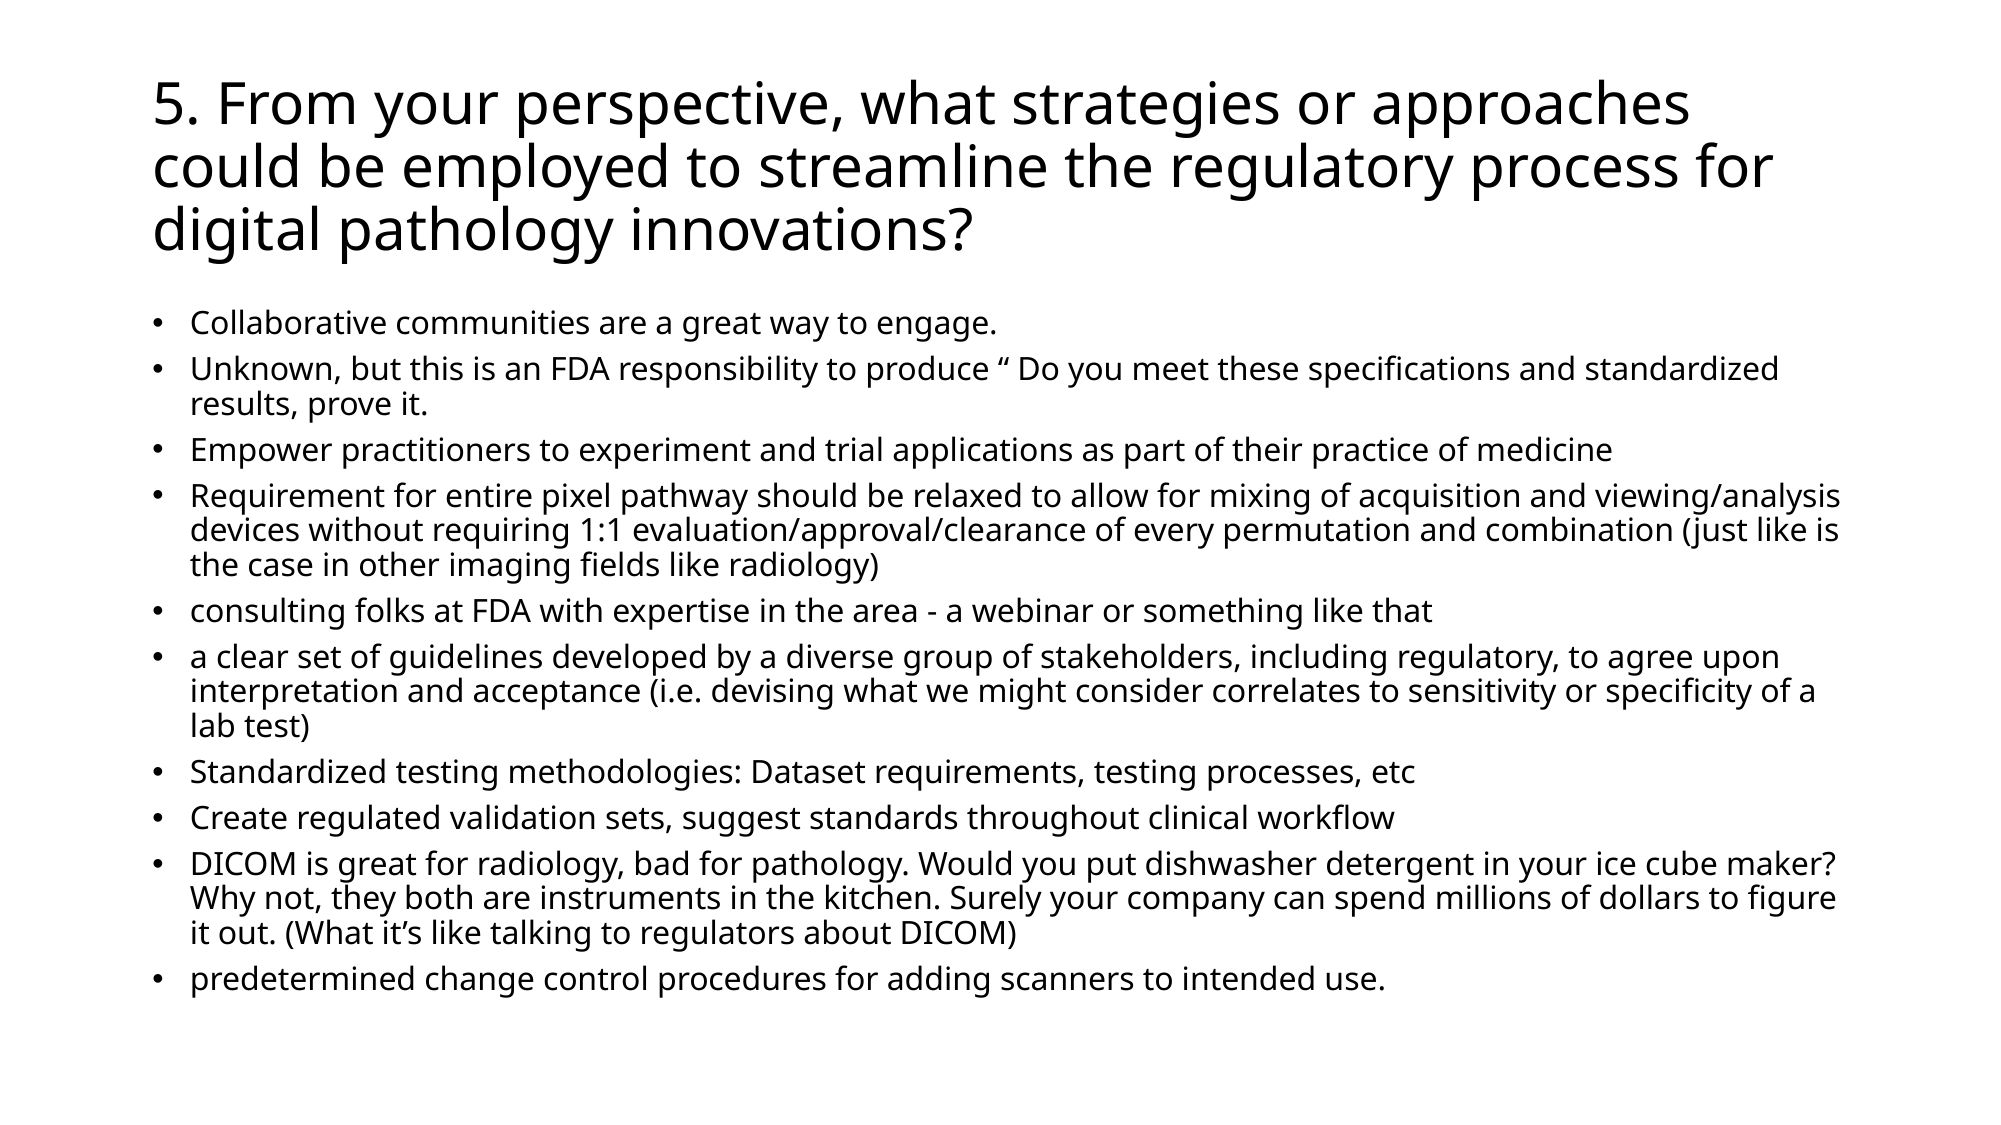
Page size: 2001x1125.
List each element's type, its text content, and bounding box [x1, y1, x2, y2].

list Collaborative communities are a great way to engage. Unknown, but this is an FDA responsibility to produce “ Do you meet these specifications and standardized results, prove it. Empower practitioners to experiment and trial applications as part of their practice of medicine Requirement for entire pixel pathway should be relaxed to allow for mixing of acquisition and viewing/analysis devices without requiring 1:1 evaluation/approval/clearance of every permutation and combination (just like is the case in other imaging fields like radiology) consulting folks at FDA with expertise in the area - a webinar or something like that a clear set of guidelines developed by a diverse group of stakeholders, including regulatory, to agree upon interpretation and acceptance (i.e. devising what we might consider correlates to sensitivity or specificity of a lab test) Standardized testing methodologies: Dataset requirements, testing processes, etc Create regulated validation sets, suggest standards throughout clinical workflow DICOM is great for radiology, bad for pathology. Would you put dishwasher detergent in your ice cube maker? Why not, they both are instruments in the kitchen. Surely your company can spend millions of dollars to figure it out. (What it’s like talking to regulators about DICOM) predetermined change control procedures for adding scanners to intended use. [137, 299, 1863, 1014]
title 5. From your perspective, what strategies or approaches could be employed to streamline the regulatory process for digital pathology innovations? [137, 59, 1863, 278]
